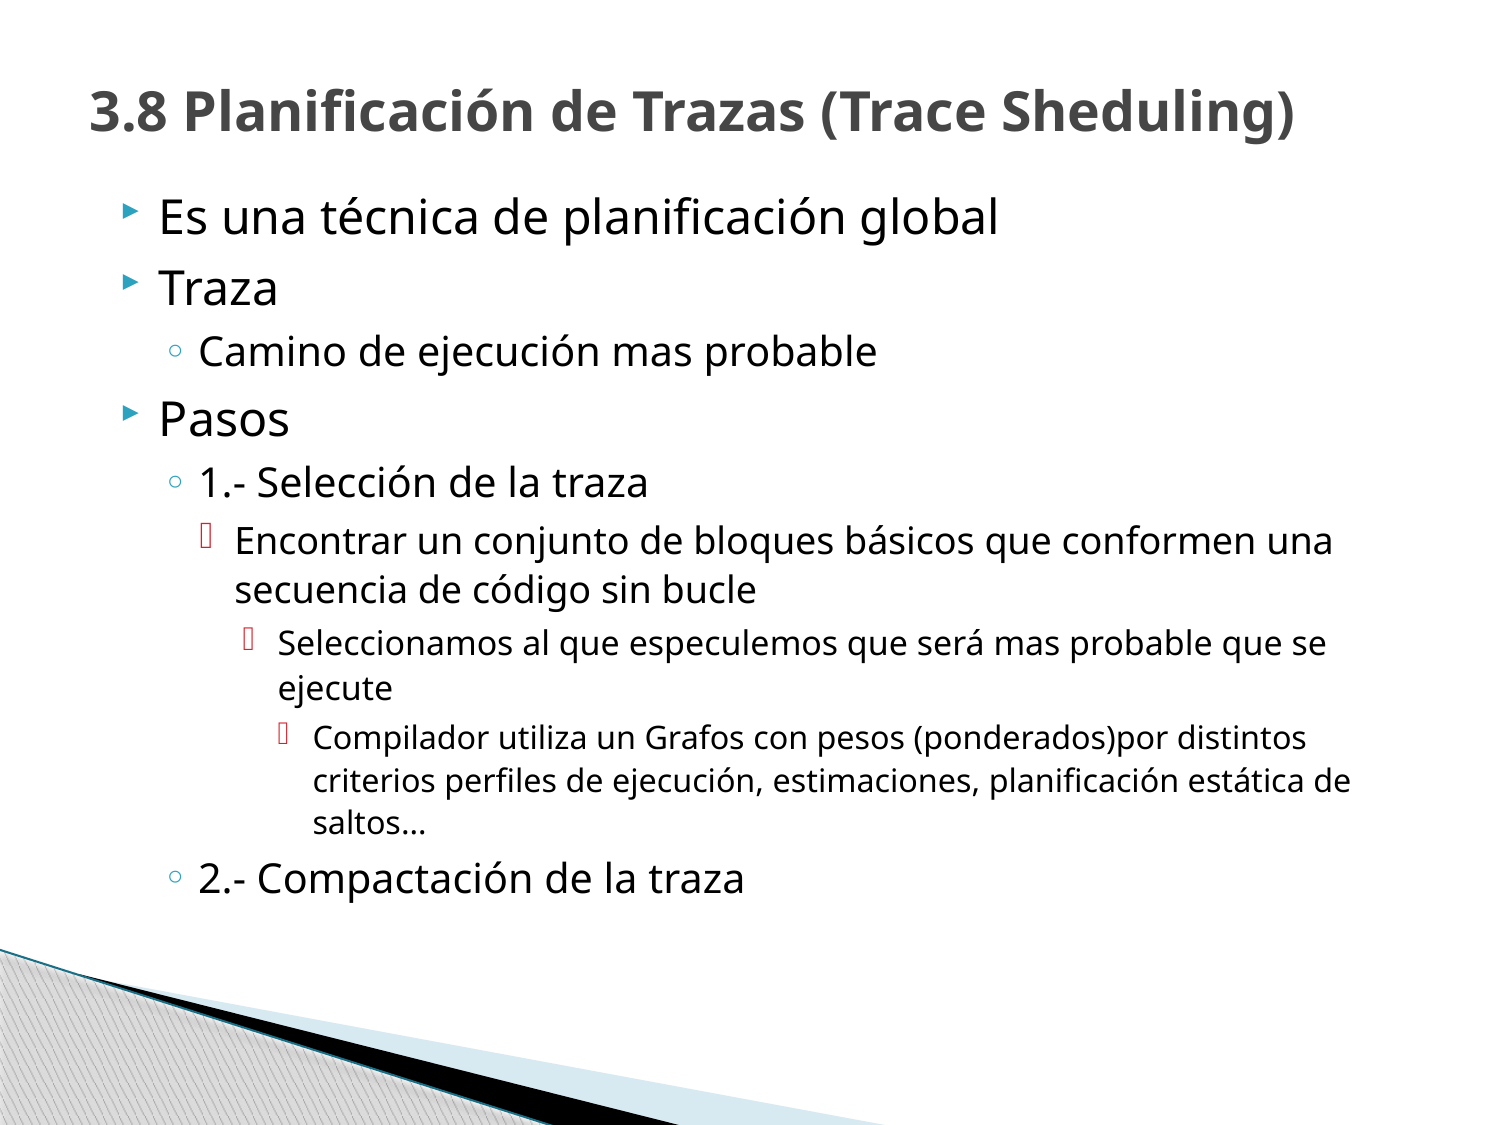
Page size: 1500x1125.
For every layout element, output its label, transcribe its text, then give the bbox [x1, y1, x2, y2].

list Es una técnica de planificación global Traza Camino de ejecución mas probable Pasos 1.- Selección de la traza Encontrar un conjunto de bloques básicos que conformen una secuencia de código sin bucle Seleccionamos al que especulemos que será mas probable que se ejecute Compilador utiliza un Grafos con pesos (ponderados)por distintos criterios perfiles de ejecución, estimaciones, planificación estática de saltos… 2.- Compactación de la traza [88, 172, 1439, 916]
title 3.8 Planificación de Trazas (Trace Sheduling) [75, 45, 1425, 173]
